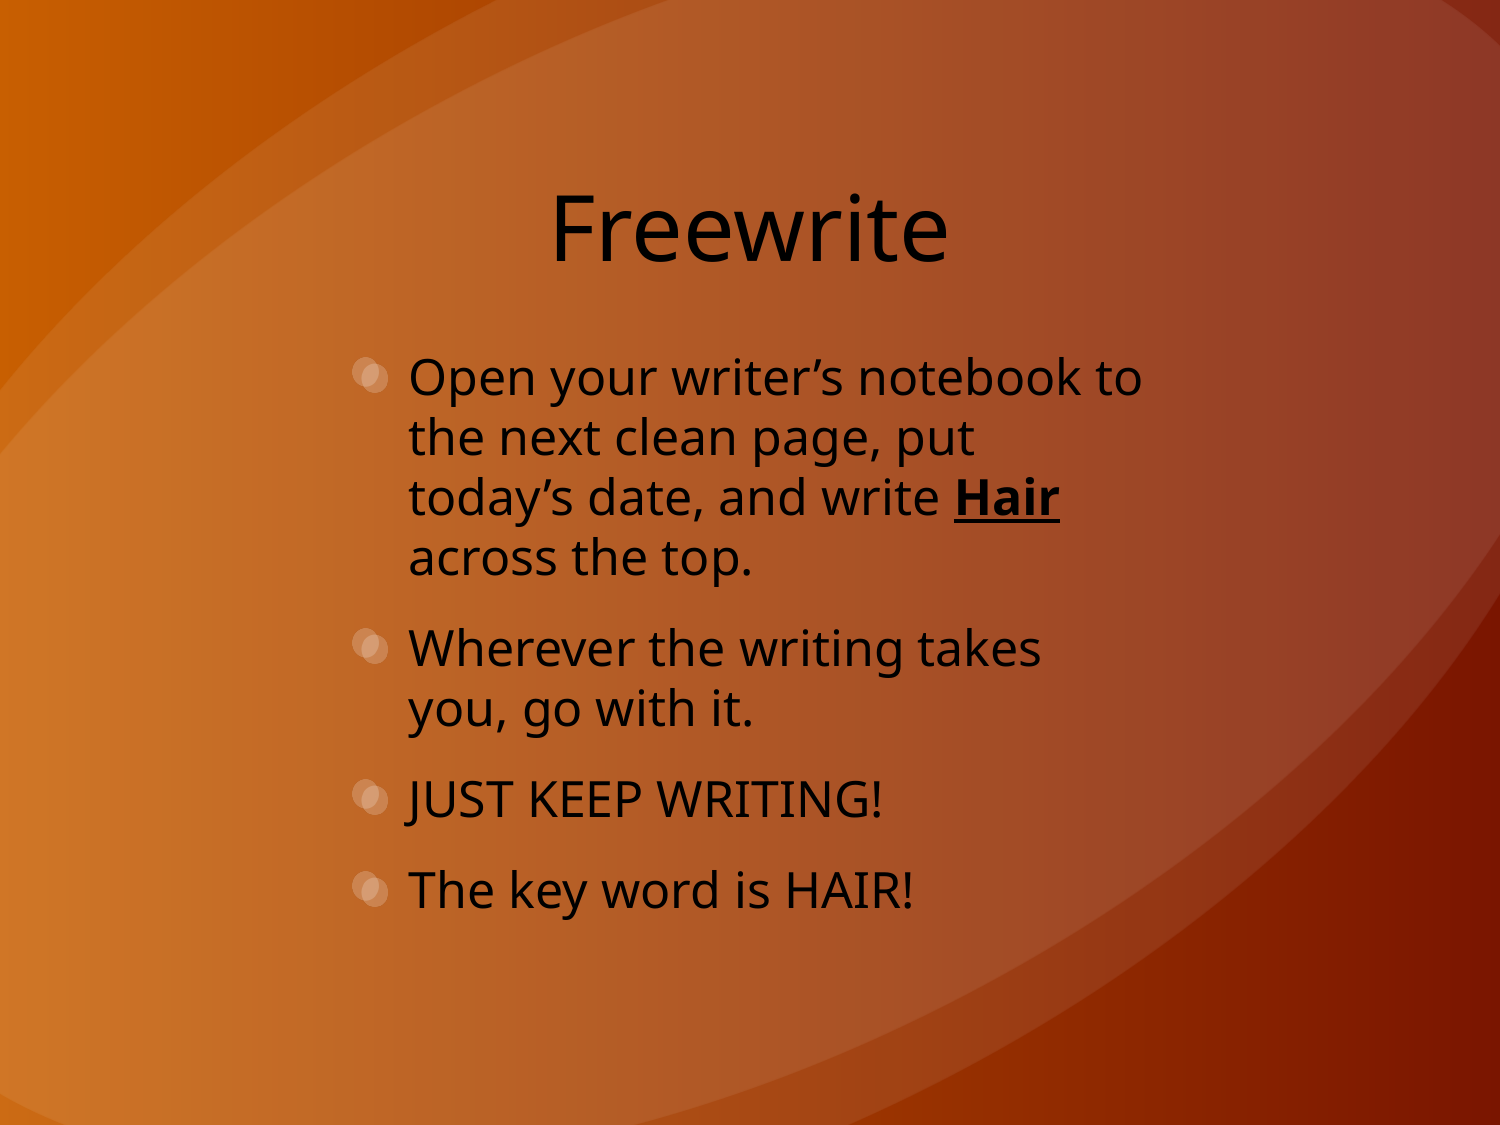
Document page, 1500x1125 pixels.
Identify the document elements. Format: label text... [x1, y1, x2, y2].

picture [0, 0, 1500, 1125]
title Freewrite [283, 45, 1216, 288]
list Open your writer’s notebook to the next clean page, put today’s date, and write Hair across the top. Wherever the writing takes you, go with it. JUST KEEP WRITING! The key word is HAIR! [337, 337, 1163, 975]
